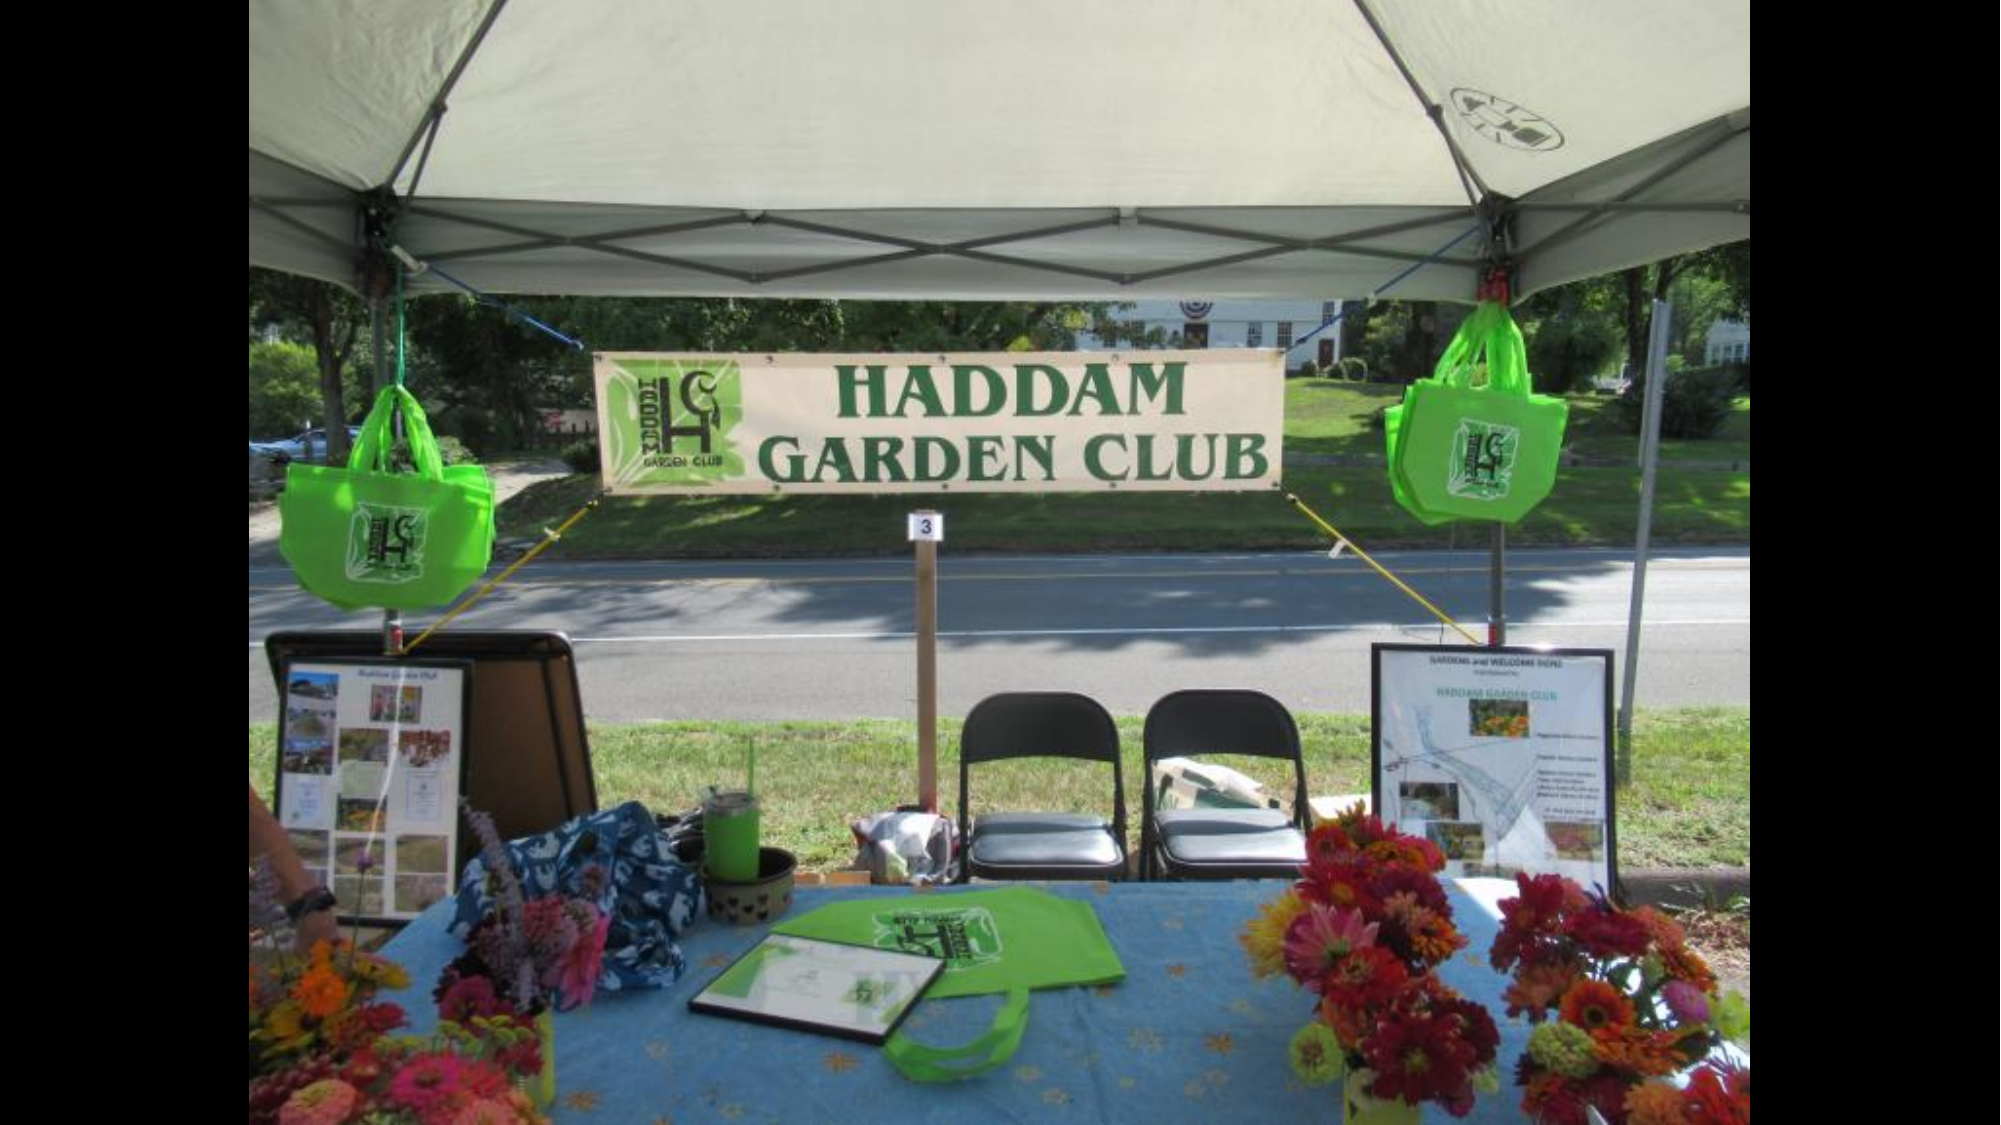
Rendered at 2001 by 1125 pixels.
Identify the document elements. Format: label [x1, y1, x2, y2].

picture [249, 0, 1750, 1125]
